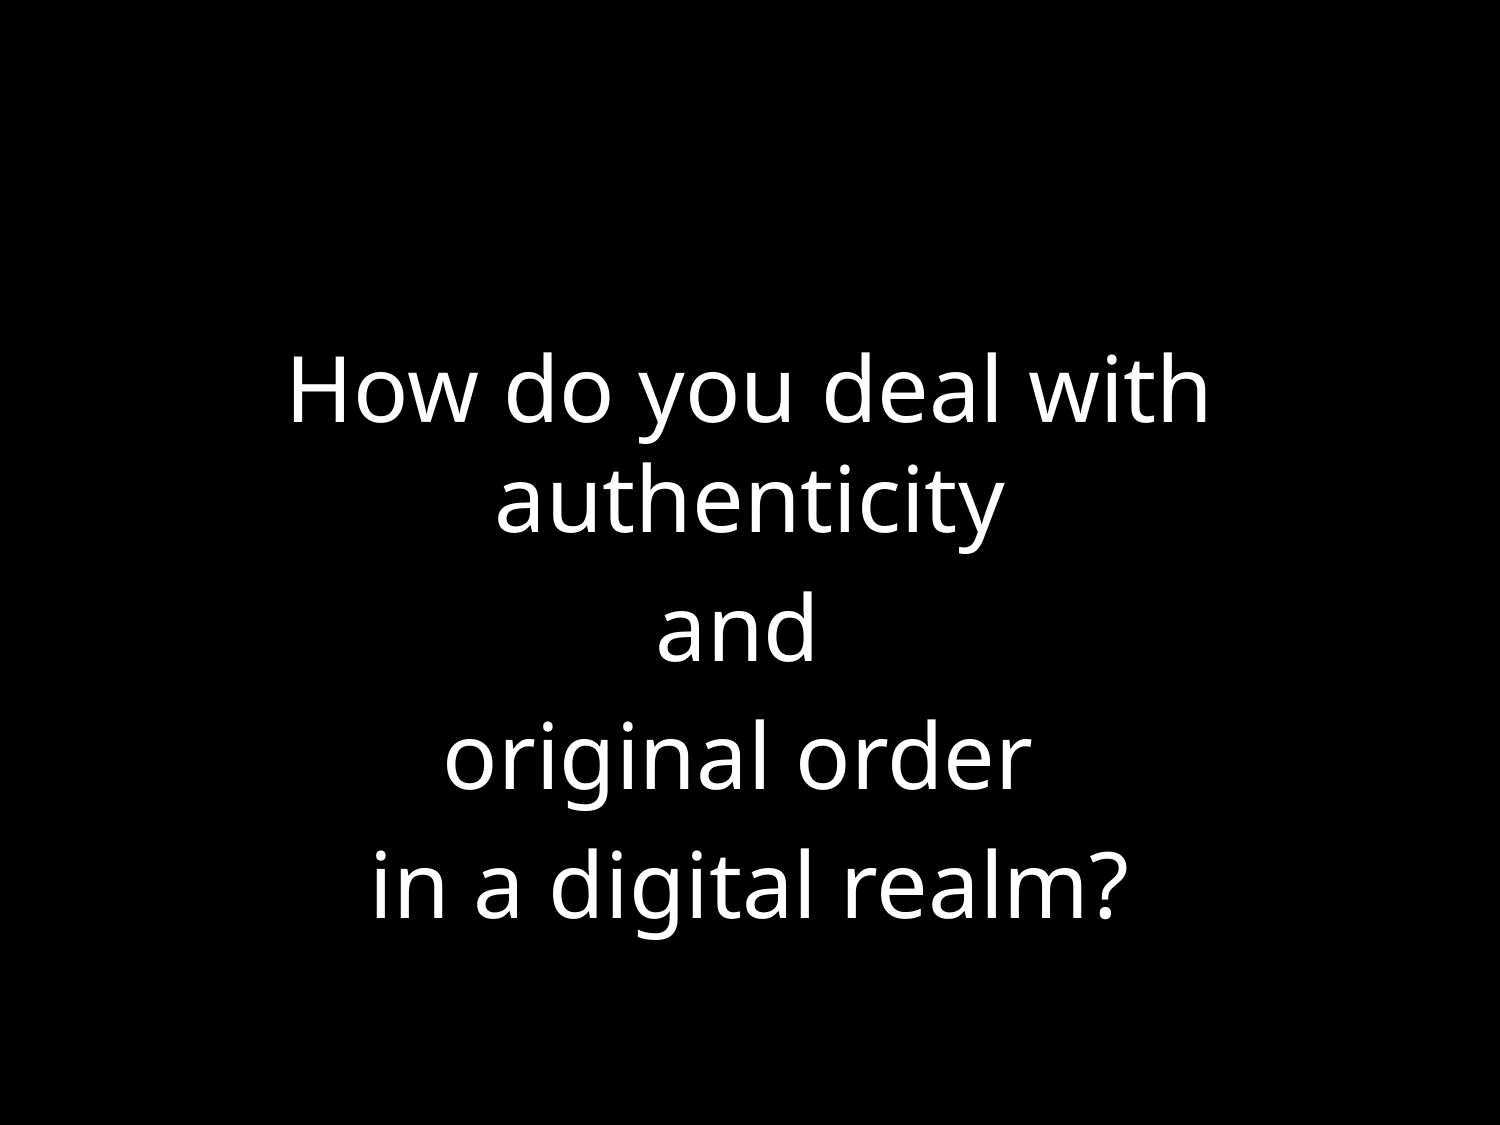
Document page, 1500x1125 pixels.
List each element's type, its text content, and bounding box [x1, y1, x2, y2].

list How do you deal with authenticity and original order in a digital realm? [75, 262, 1425, 1005]
